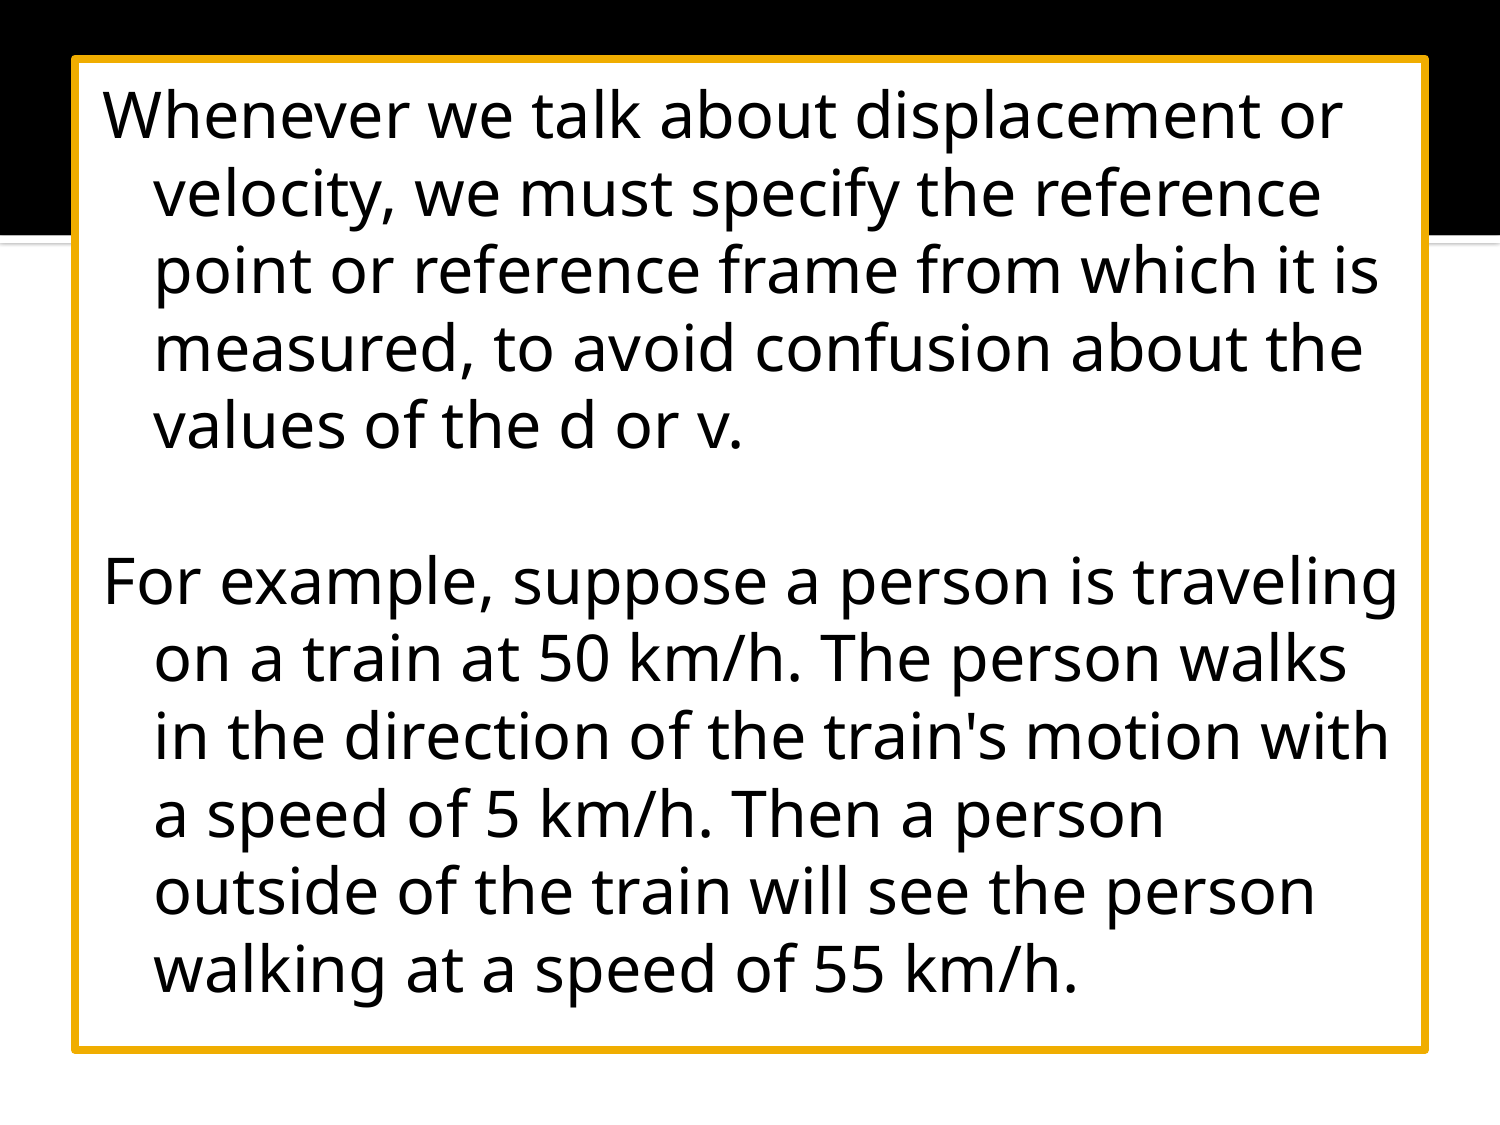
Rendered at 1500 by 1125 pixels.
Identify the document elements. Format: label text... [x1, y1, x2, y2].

list Whenever we talk about displacement or velocity, we must specify the reference point or reference frame from which it is measured, to avoid confusion about the values of the d or v. For example, suppose a person is traveling on a train at 50 km/h. The person walks in the direction of the train's motion with a speed of 5 km/h. Then a person outside of the train will see the person walking at a speed of 55 km/h. [71, 55, 1429, 1054]
